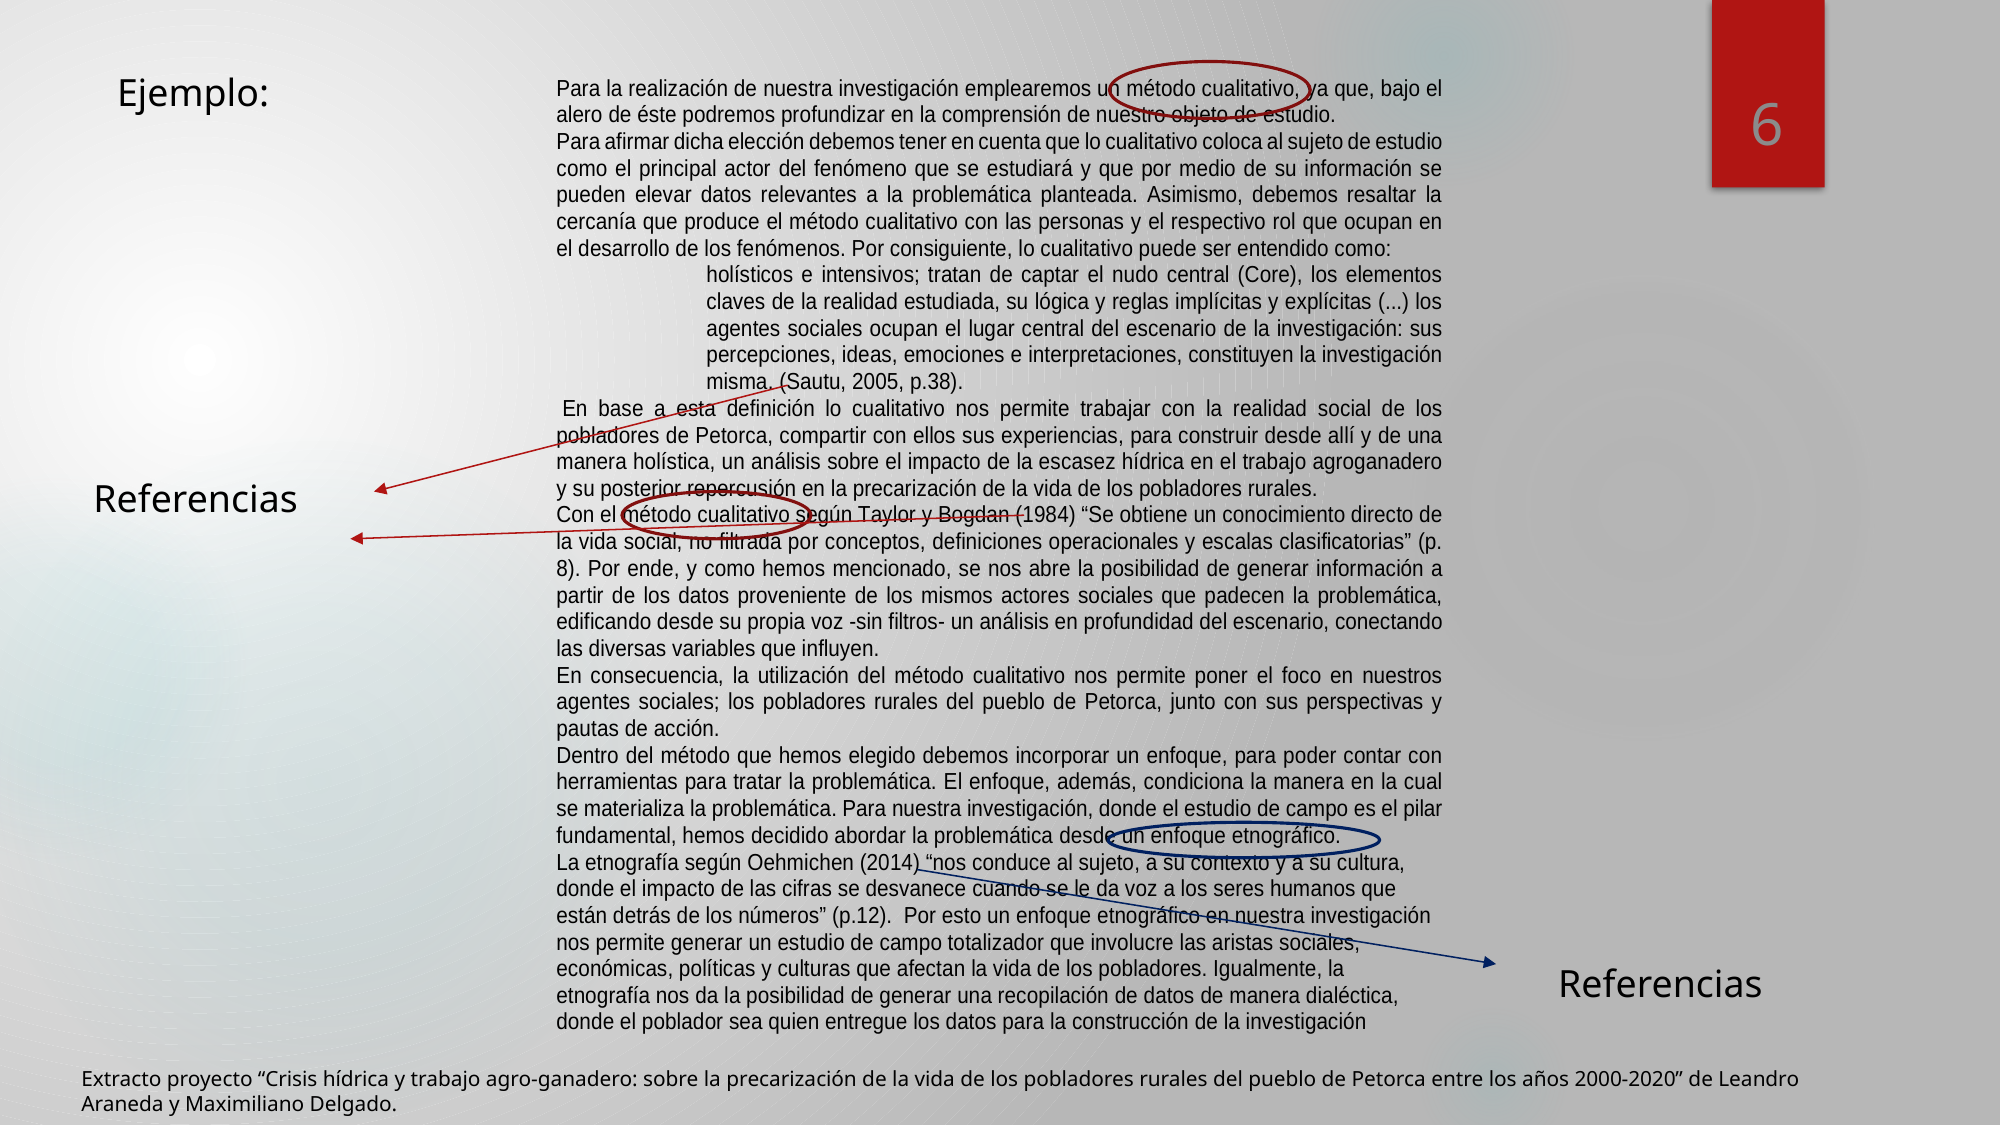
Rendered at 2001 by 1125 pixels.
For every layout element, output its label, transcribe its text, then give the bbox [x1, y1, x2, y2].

text_box [1127, 59, 1293, 72]
text_box Referencias [1543, 952, 1857, 1012]
text_box Extracto proyecto “Crisis hídrica y trabajo agro-ganadero: sobre la precarización de la vida de los pobladores rurales del pueblo de Petorca entre los años 2000-2020” de Leandro Araneda y Maximiliano Delgado. [66, 1058, 1836, 1124]
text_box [373, 385, 788, 492]
picture [0, 0, 1576, 1125]
text_box Referencias [78, 467, 327, 528]
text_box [350, 514, 1024, 540]
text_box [917, 869, 1497, 965]
slide_number 6 [1698, 48, 1836, 175]
text_box Ejemplo: [102, 61, 374, 122]
